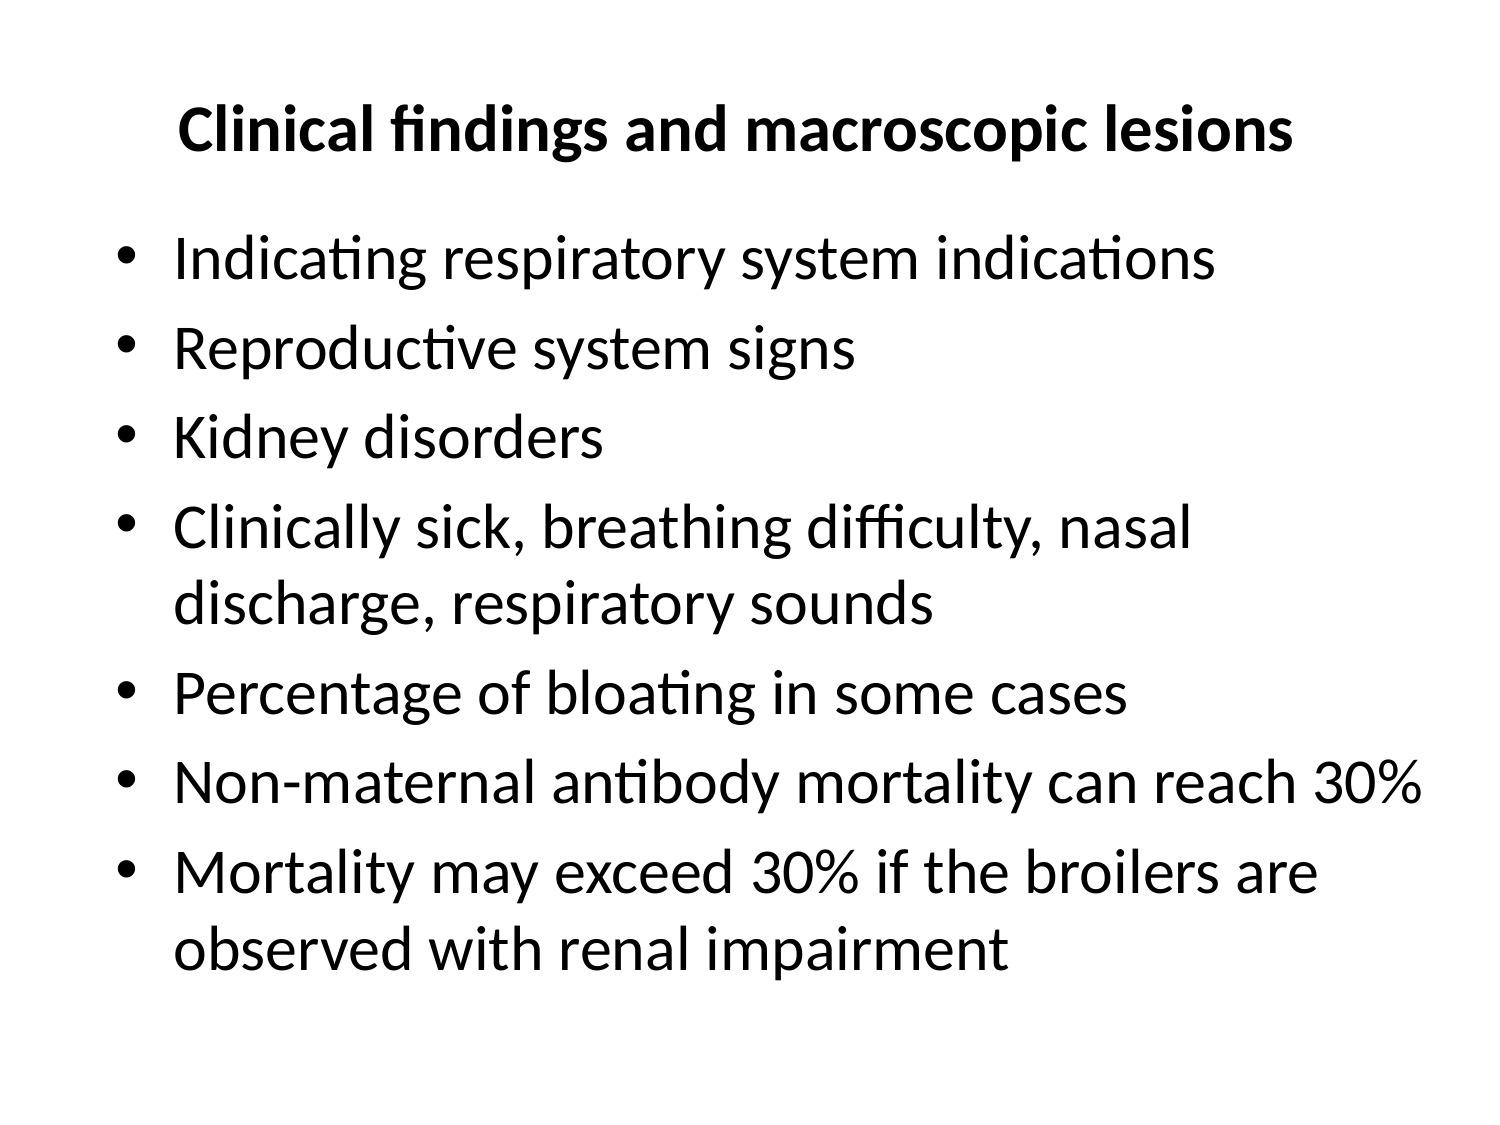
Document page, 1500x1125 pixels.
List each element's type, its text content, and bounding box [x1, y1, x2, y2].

list Indicating respiratory system indications Reproductive system signs Kidney disorders Clinically sick, breathing difficulty, nasal discharge, respiratory sounds Percentage of bloating in some cases Non-maternal antibody mortality can reach 30% Mortality may exceed 30% if the broilers are observed with renal impairment [100, 208, 1459, 1000]
title Clinical findings and macroscopic lesions [87, 50, 1388, 200]
